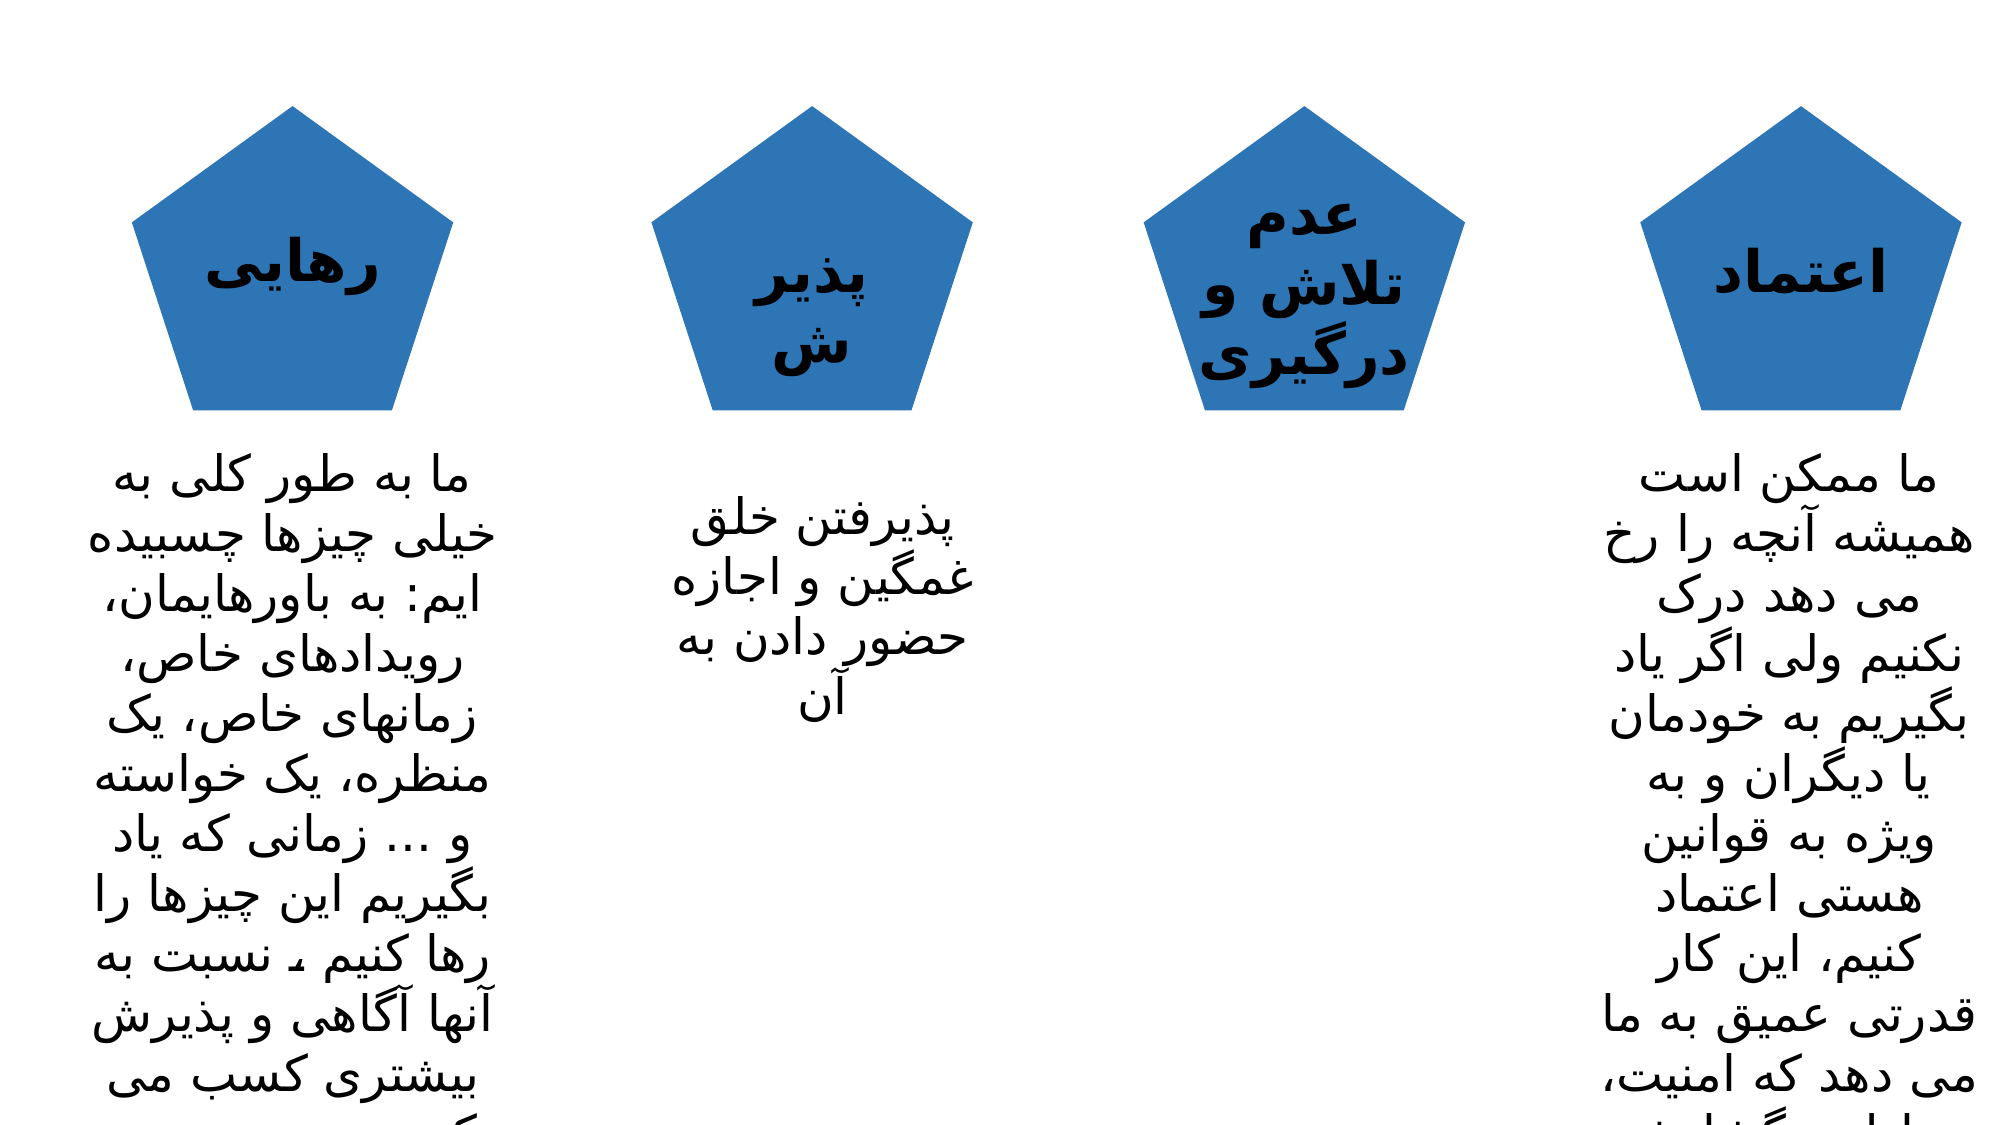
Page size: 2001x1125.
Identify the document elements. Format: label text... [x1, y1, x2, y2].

text_box رهایی [182, 215, 403, 301]
text_box ما ممکن است همیشه آنچه را رخ می دهد درک نکنیم ولی اگر یاد بگیریم به خودمان یا دیگران و به ویژه به قوانین هستی اعتماد کنیم، این کار قدرتی عمیق به ما می دهد که امنیت، تعادل و گشایش در کارها را به همراه دارد. [1583, 434, 1995, 1125]
text_box [1640, 106, 1962, 311]
text_box [1143, 203, 1170, 304]
text_box اعتماد [1668, 227, 1933, 312]
text_box ما به طور کلی به خیلی چیزها چسبیده ایم: به باورهایمان، رویدادهای خاص، زمانهای خاص، یک منظره، یک خواسته و ... زمانی که یاد بگیریم این چیزها را رها کنیم ، نسبت به آنها آگاهی و پذیرش بیشتری کسب می کنیم و بدین ترتیب مشکلات و مسائل را با ذهنی شفاف تر و گشوده تر بررسی خواهیم کرد. [44, 434, 541, 1125]
text_box [131, 106, 454, 411]
text_box [1669, 312, 1933, 411]
text_box [1217, 106, 1392, 169]
text_box [651, 106, 973, 411]
text_box [1438, 202, 1466, 306]
text_box پذیرفتن خلق غمگین و اجازه حضور دادن به آن [652, 477, 993, 733]
text_box عدم تلاش و درگیری [1170, 169, 1438, 439]
text_box پذیرش [720, 227, 904, 382]
